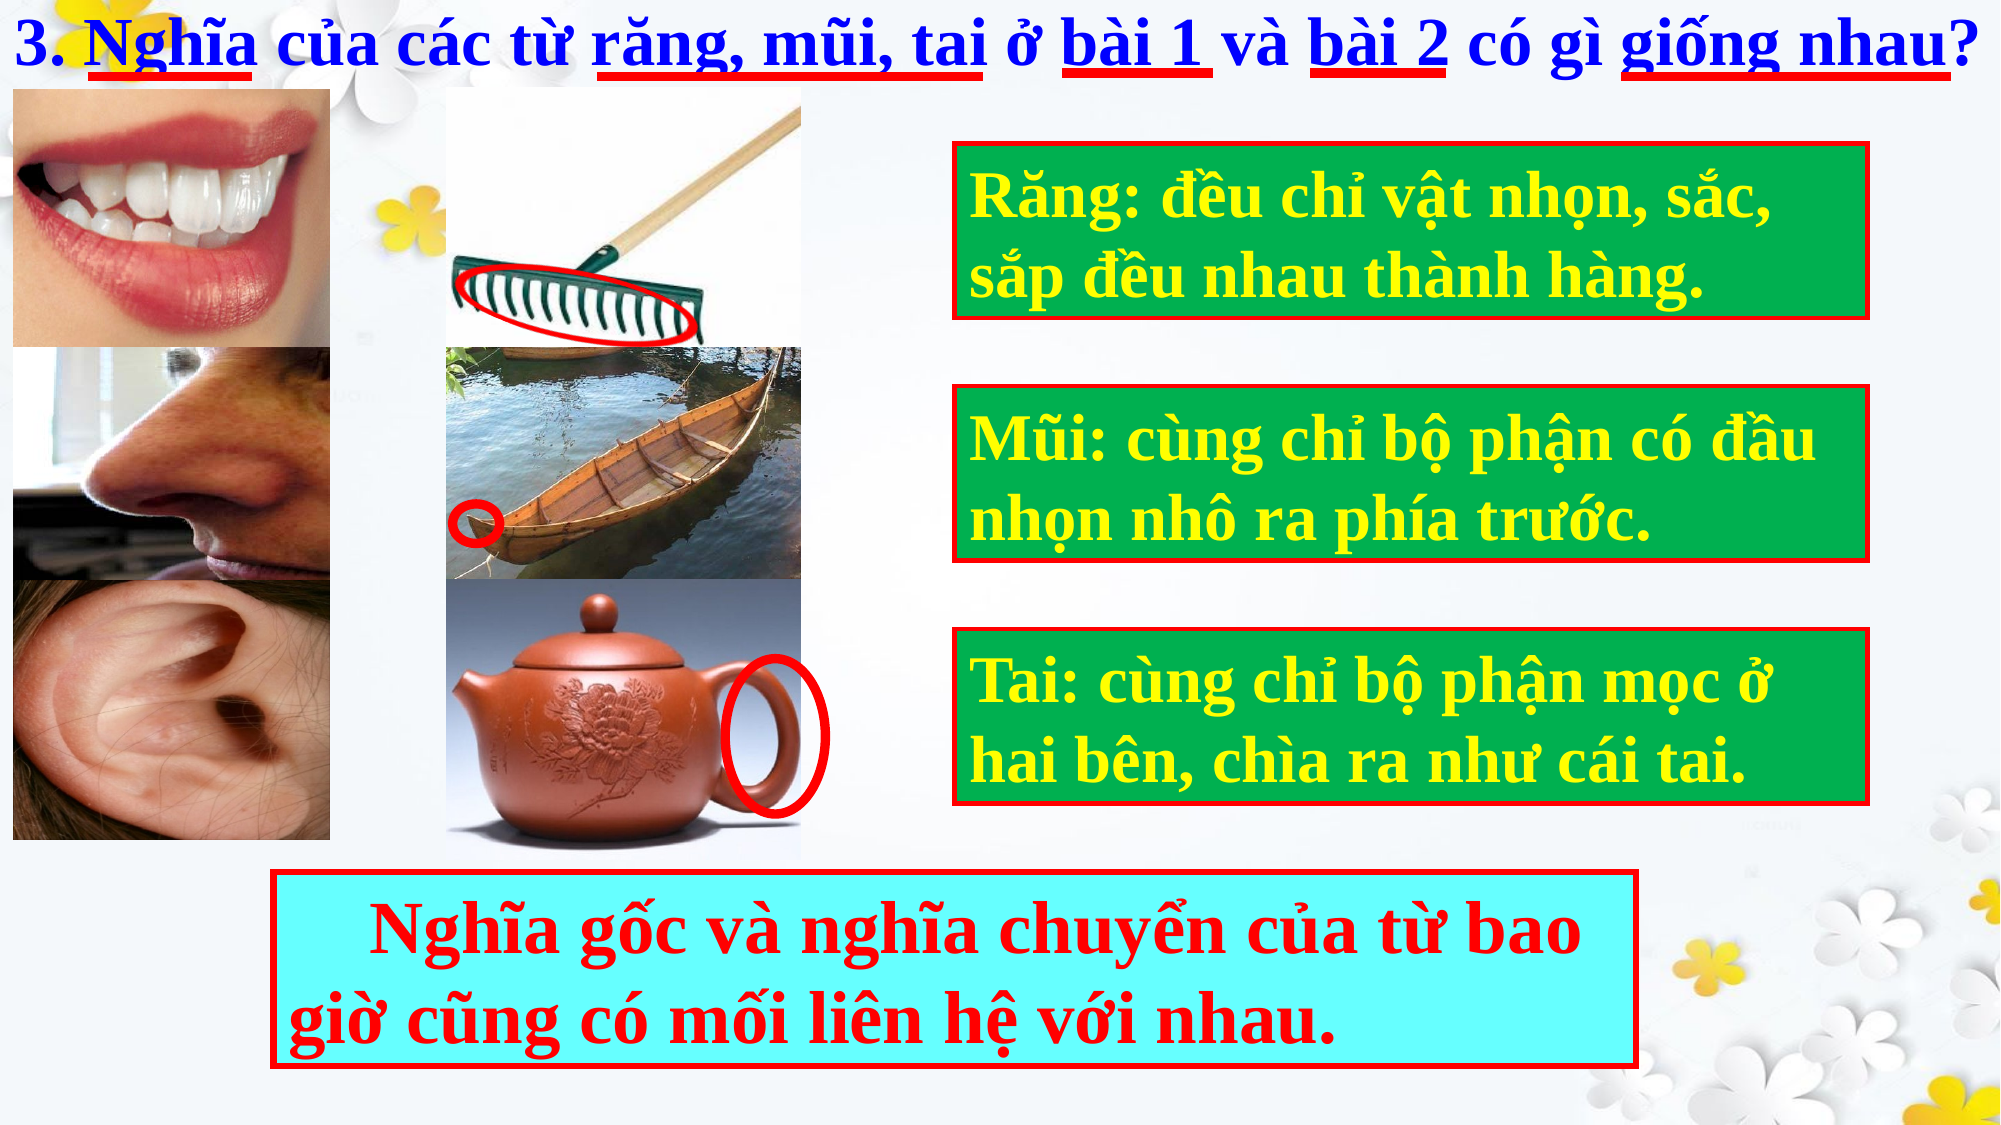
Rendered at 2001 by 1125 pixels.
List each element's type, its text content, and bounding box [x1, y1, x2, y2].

text_box Nghĩa gốc và nghĩa chuyển của từ bao giờ cũng có mối liên hệ với nhau. [273, 871, 1636, 1067]
text_box Tai: cùng chỉ bộ phận mọc ở hai bên, chìa ra như cái tai. [954, 628, 1868, 804]
text_box Mũi: cùng chỉ bộ phận có đầu nhọn nhô ra phía trước. [954, 386, 1868, 561]
text_box Răng: đều chỉ vật nhọn, sắc, sắp đều nhau thành hàng. [954, 143, 1868, 318]
text_box 3. Nghĩa của các từ răng, mũi, tai ở bài 1 và bài 2 có gì giống nhau? [0, 0, 2000, 87]
text_box [801, 669, 826, 803]
picture [0, 0, 2001, 1125]
